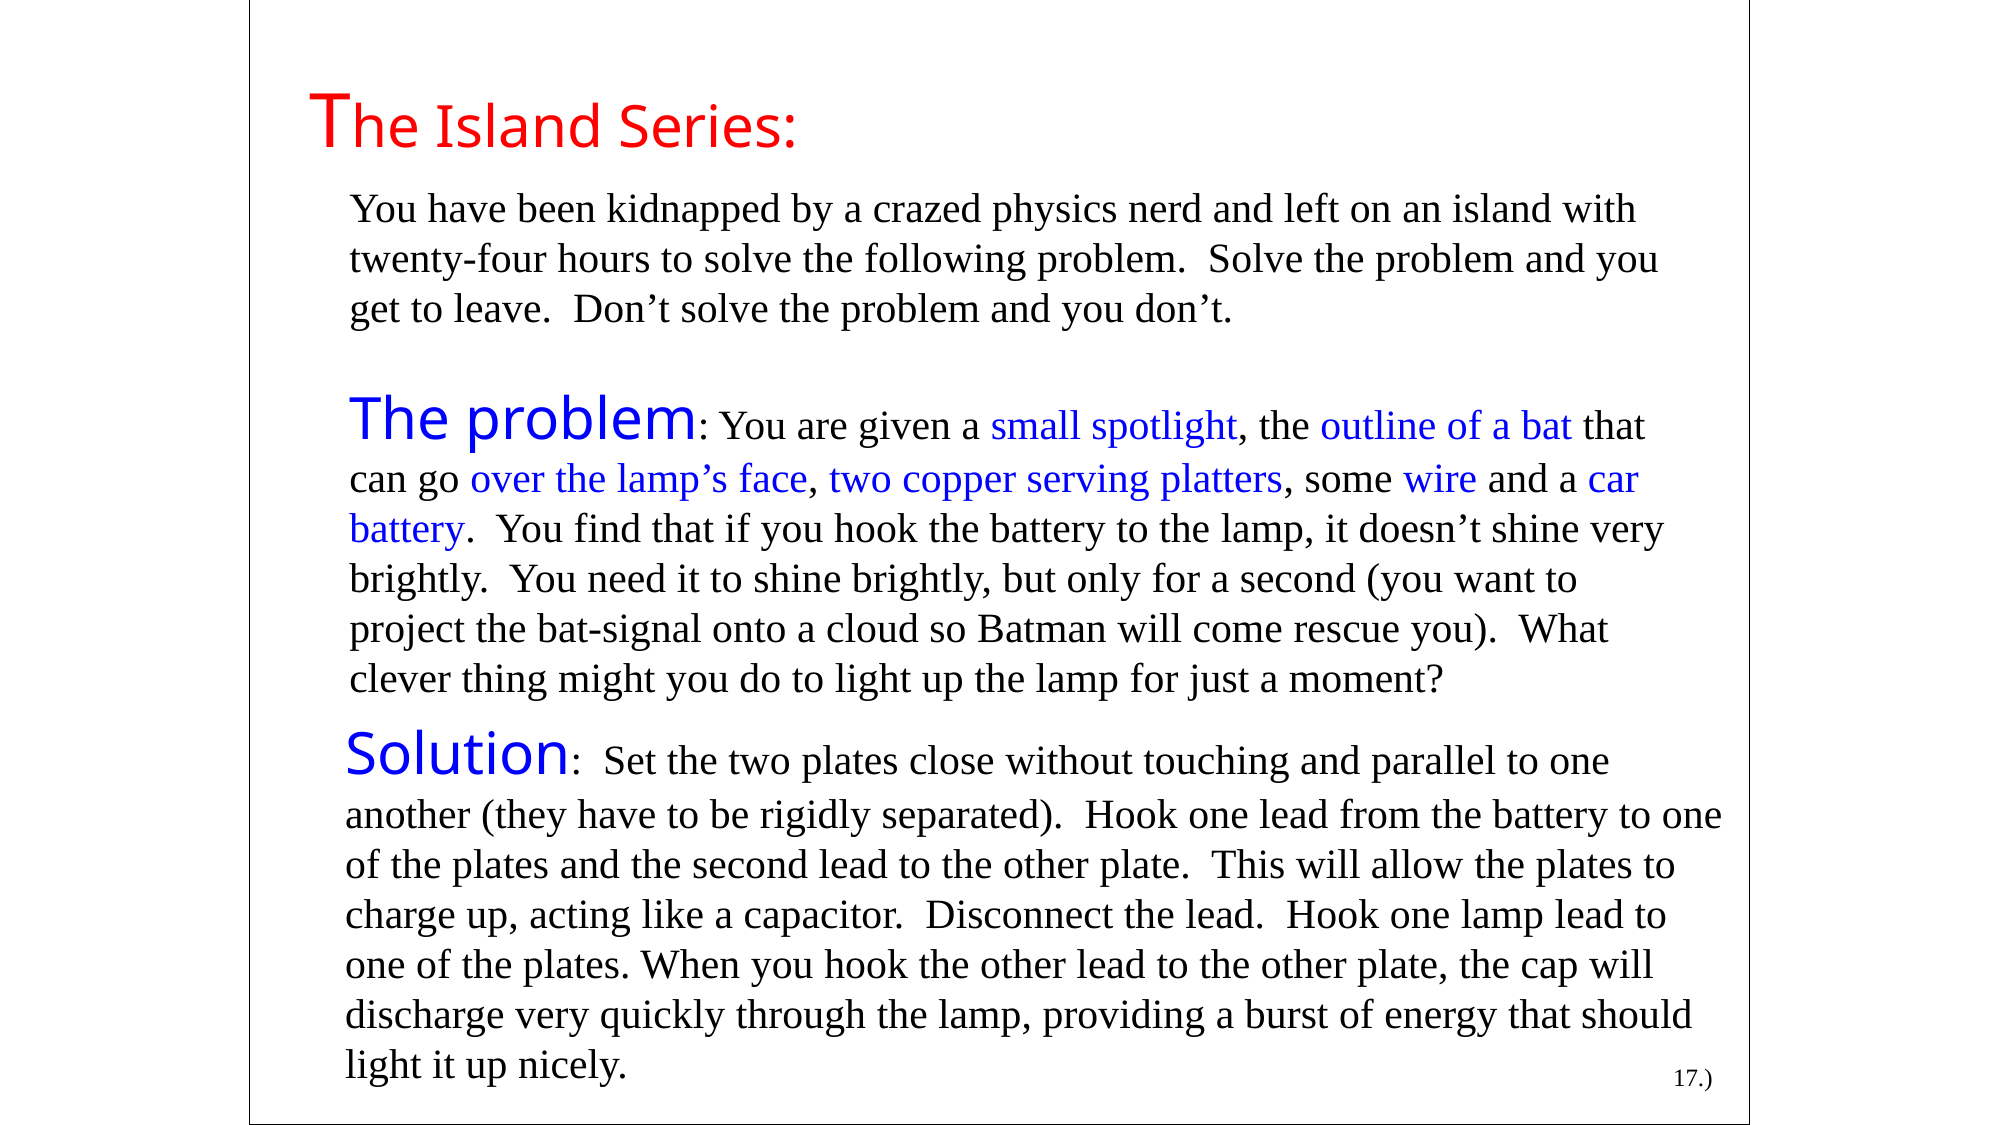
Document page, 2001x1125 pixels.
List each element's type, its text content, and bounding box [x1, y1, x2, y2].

text_box 17.) [1658, 1095, 1732, 1099]
text_box You have been kidnapped by a crazed physics nerd and left on an island with twenty-four hours to solve the following problem. Solve the problem and you get to leave. Don’t solve the problem and you don’t. The problem: You are given a small spotlight, the outline of a bat that can go over the lamp’s face, two copper serving platters, some wire and a car battery. You find that if you hook the battery to the lamp, it doesn’t shine very brightly. You need it to shine brightly, but only for a second (you want to project the bat-signal onto a cloud so Batman will come rescue you). What clever thing might you do to light up the lamp for just a moment? [334, 173, 1700, 709]
text_box [249, 0, 1750, 1125]
text_box Solution: Set the two plates close without touching and parallel to one another (they have to be rigidly separated). Hook one lead from the battery to one of the plates and the second lead to the other plate. This will allow the plates to charge up, acting like a capacitor. Disconnect the lead. Hook one lamp lead to one of the plates. When you hook the other lead to the other plate, the cap will discharge very quickly through the lamp, providing a burst of energy that should light it up nicely. [330, 709, 1746, 1095]
